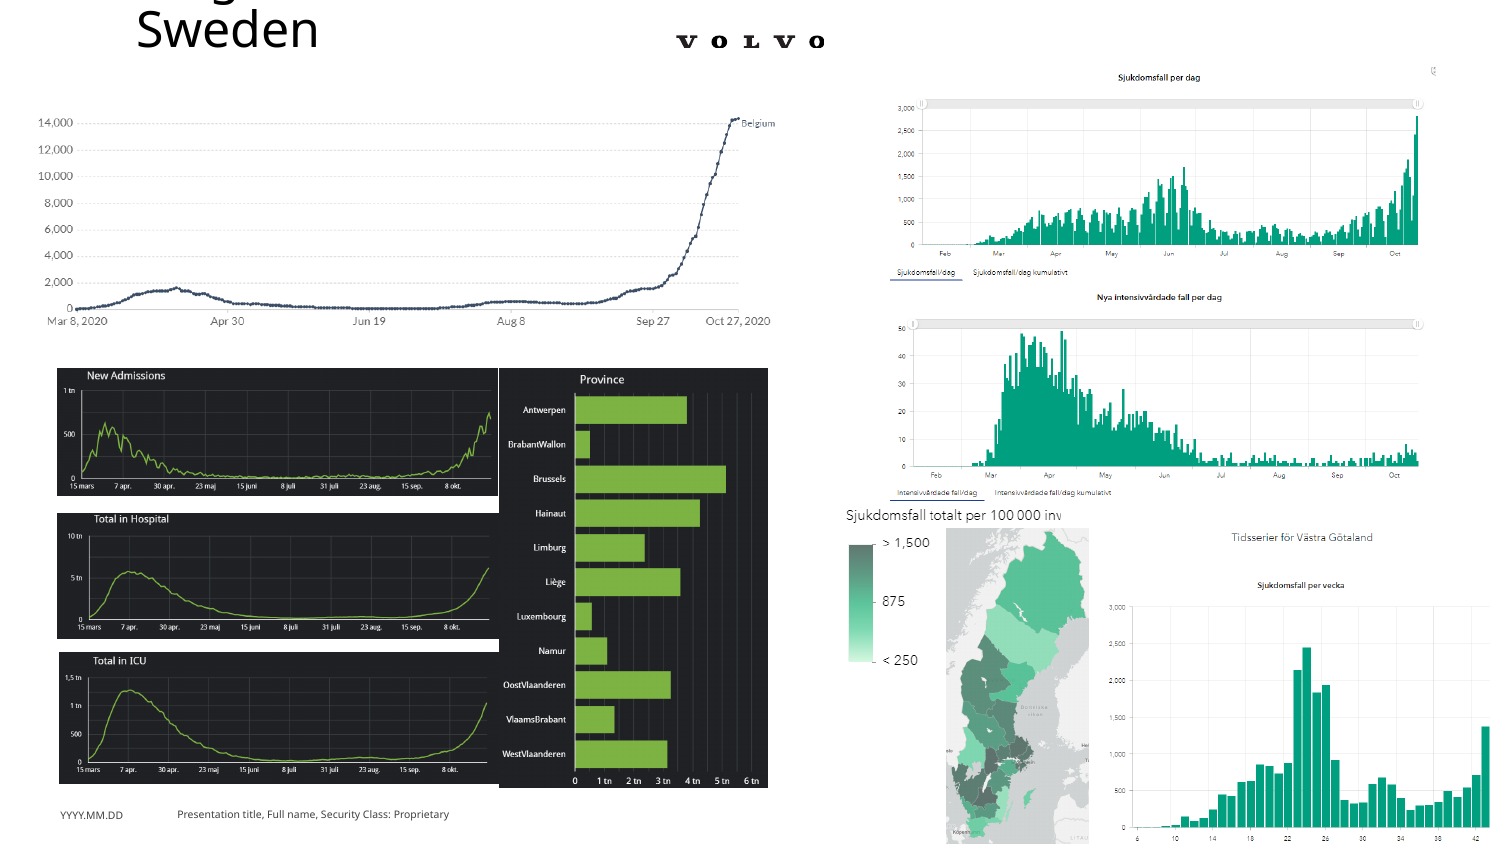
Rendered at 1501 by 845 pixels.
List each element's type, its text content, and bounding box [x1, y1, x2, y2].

picture [845, 67, 1436, 844]
picture [57, 368, 498, 497]
title Belgium Sweden [135, 5, 1501, 59]
slide_number YYYY.MM.DD [59, 806, 136, 824]
picture [1102, 528, 1501, 844]
footer Presentation title, Full name, Security Class: Proprietary [177, 806, 727, 824]
picture [57, 368, 768, 788]
picture [37, 107, 791, 331]
